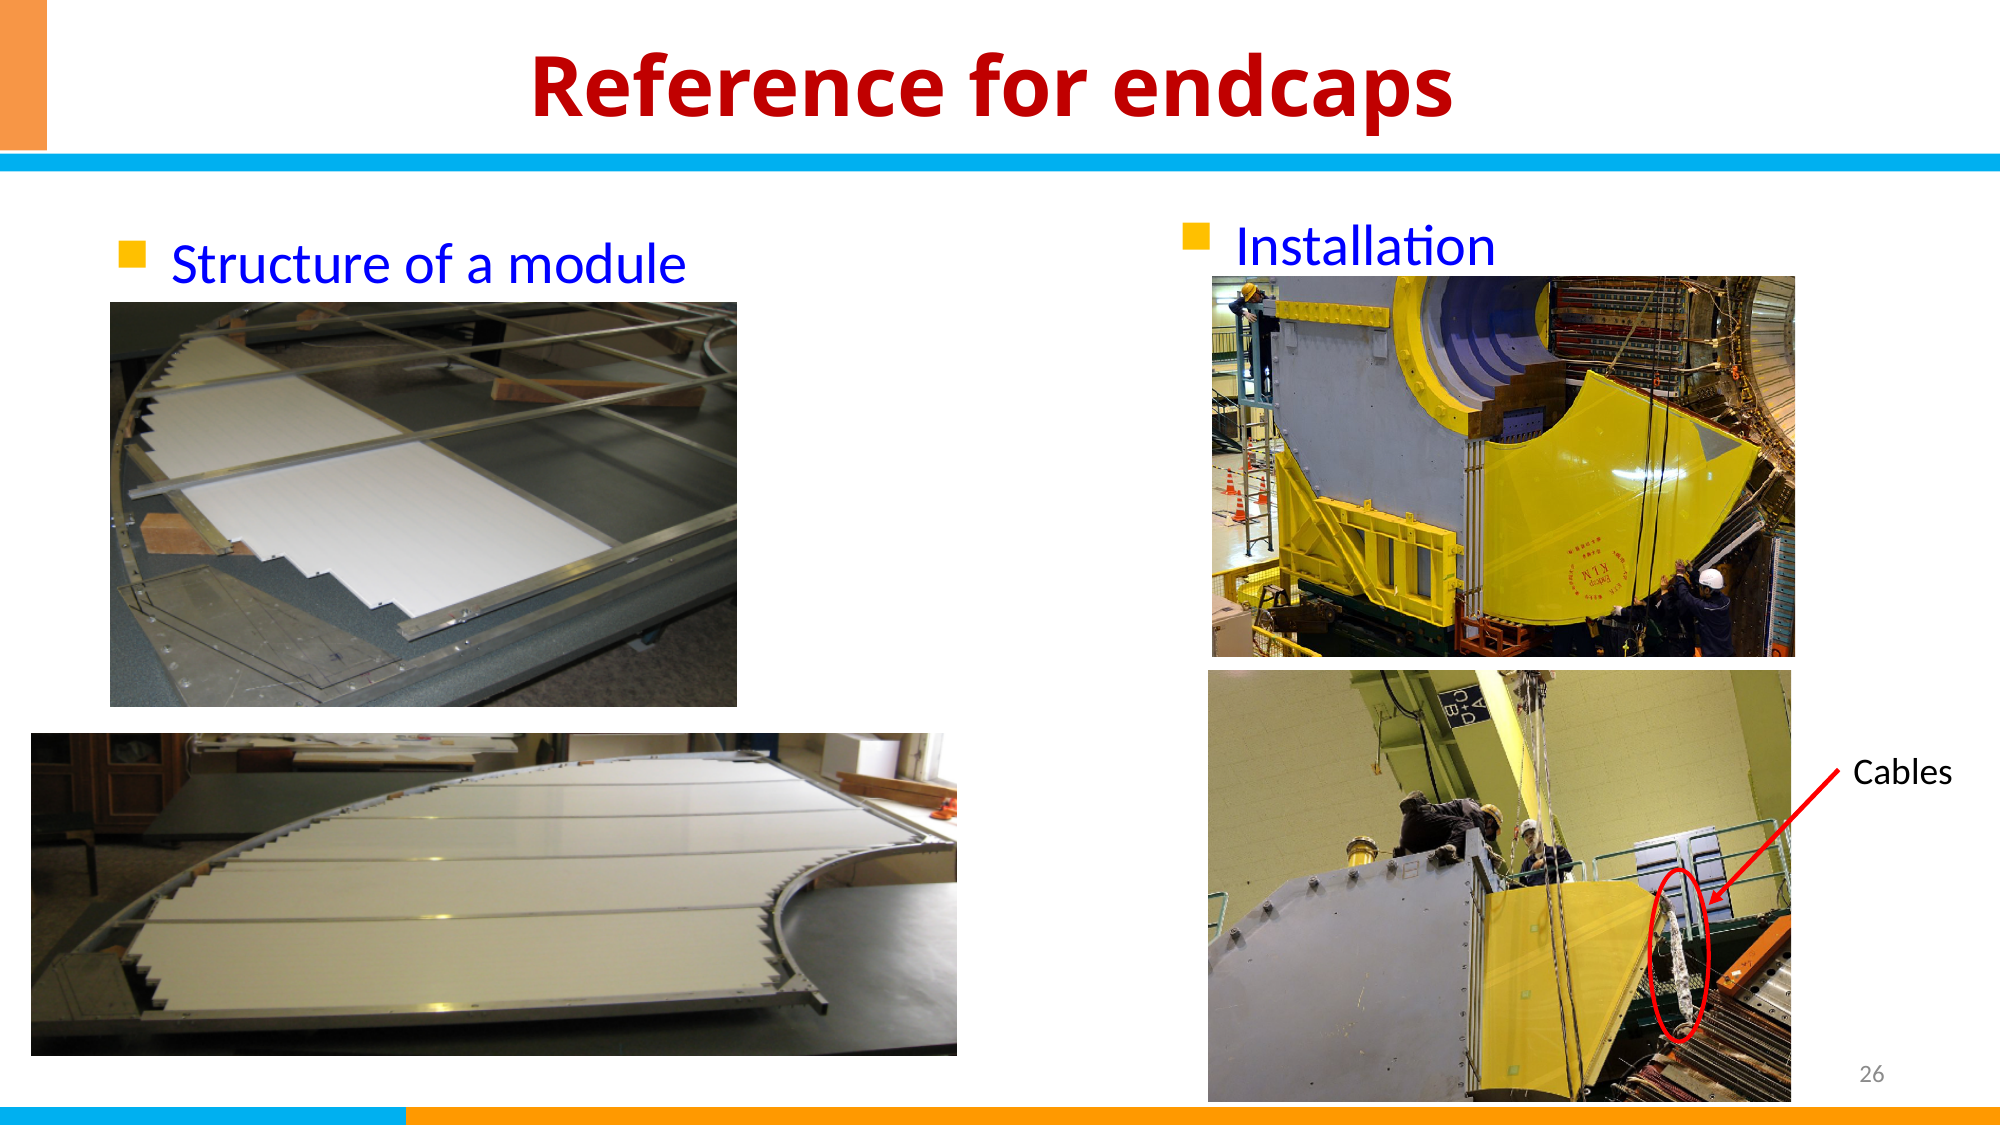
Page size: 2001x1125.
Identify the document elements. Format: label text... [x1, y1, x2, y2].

text_box Installation [1163, 192, 1875, 309]
list Structure of a module [99, 210, 811, 327]
slide_number 26 [1795, 1042, 1900, 1103]
picture [31, 733, 957, 1057]
text_box Cables [1838, 739, 1993, 800]
title Reference for endcaps [109, 23, 1875, 143]
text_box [1708, 769, 1839, 906]
picture [110, 302, 738, 707]
picture [1207, 670, 1792, 1102]
picture [1211, 266, 1796, 658]
